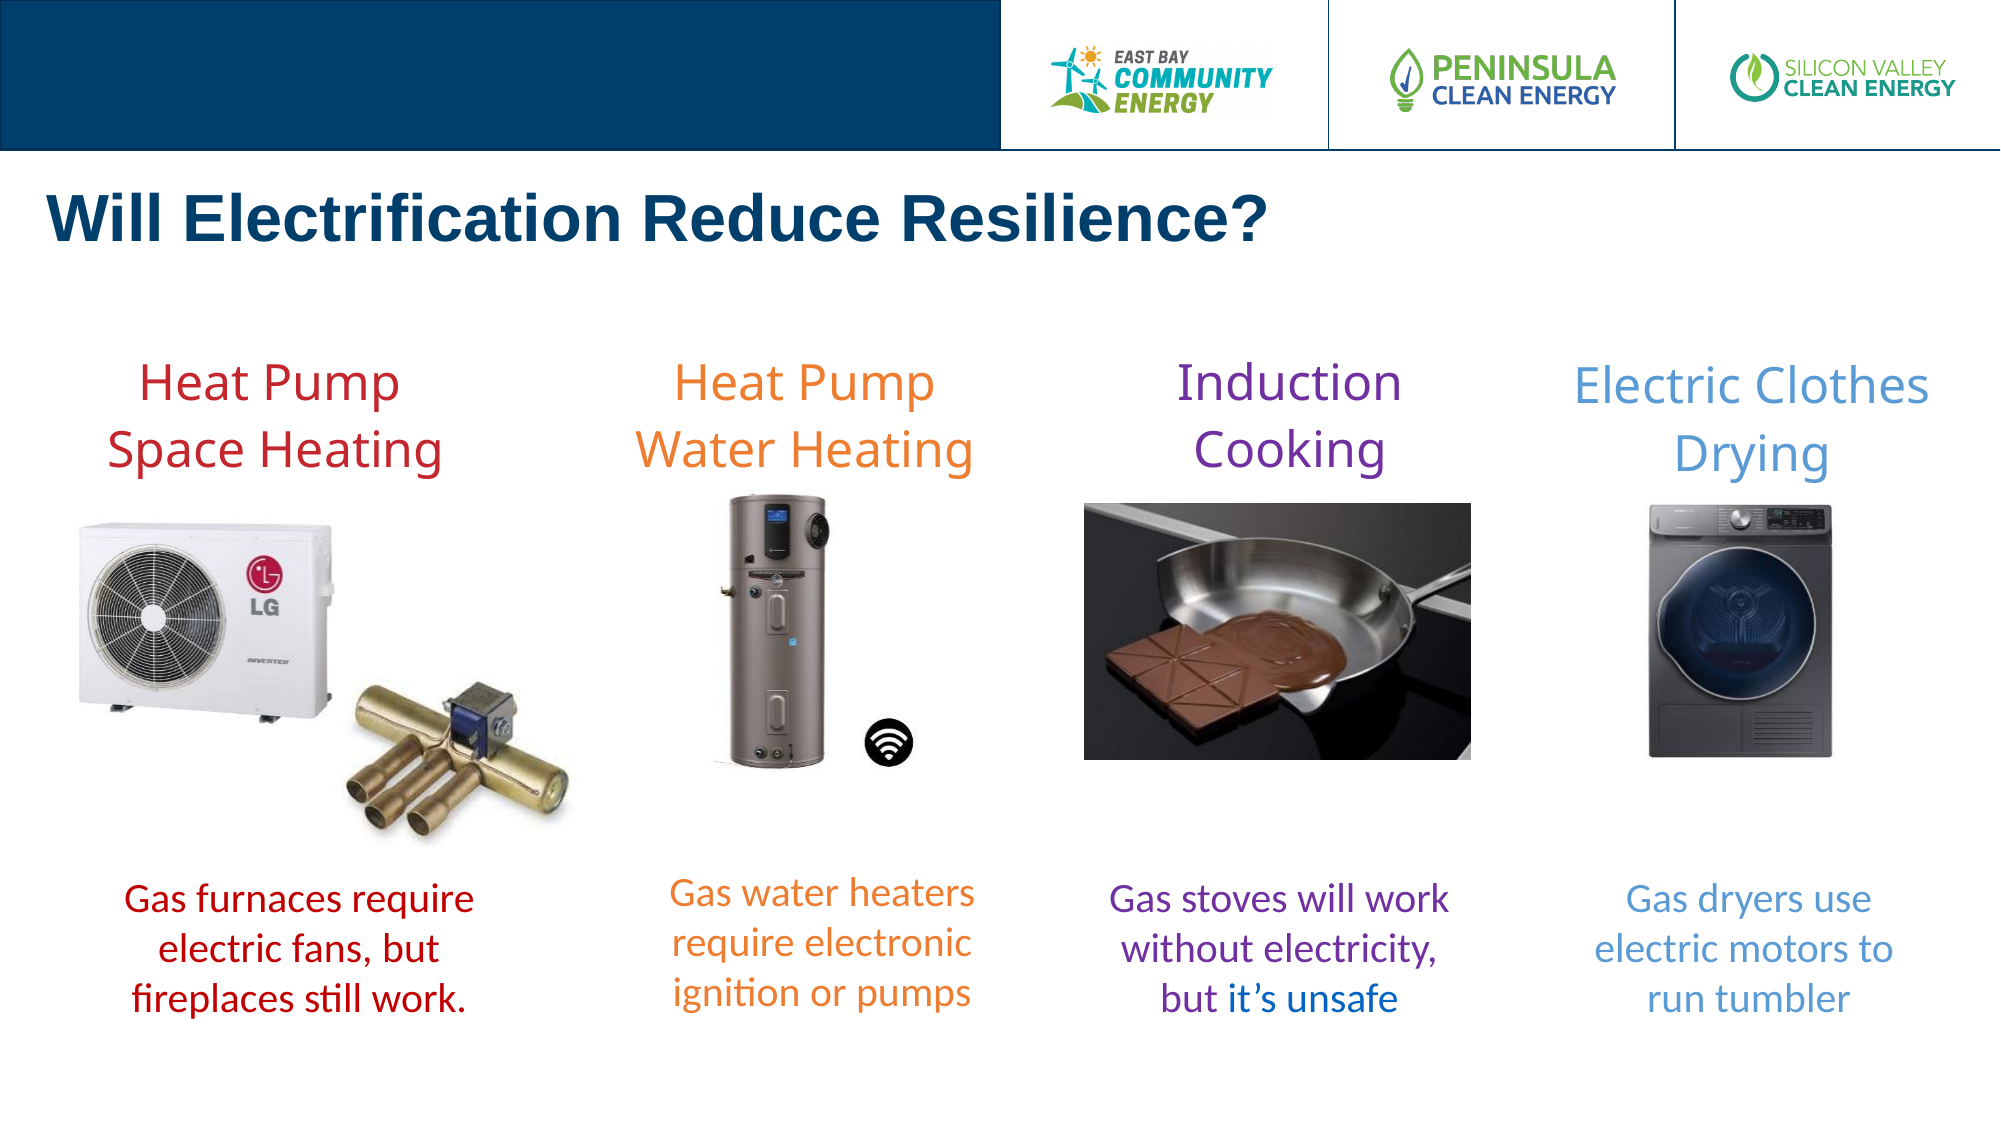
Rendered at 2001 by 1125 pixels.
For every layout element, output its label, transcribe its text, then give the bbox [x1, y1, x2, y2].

text_box Electric Clothes Drying [1559, 345, 1945, 482]
picture [1390, 48, 1616, 79]
picture [1084, 503, 1471, 760]
picture [1612, 503, 1869, 760]
text_box Gas water heaters require electronic ignition or pumps [617, 857, 1027, 1023]
text_box Gas stoves will work without electricity, but it’s unsafe [1075, 863, 1484, 1029]
picture [636, 489, 921, 773]
title Will Electrification Reduce Resilience? [31, 79, 1970, 263]
picture [1049, 44, 1275, 79]
text_box Heat Pump Space Heating [107, 342, 446, 478]
text_box Heat Pump Water Heating [610, 342, 1000, 478]
text_box Gas furnaces require electric fans, but fireplaces still work. [63, 863, 536, 1029]
text_box Induction Cooking [1165, 342, 1416, 478]
text_box Gas dryers use electric motors to run tumbler [1550, 863, 1948, 1029]
picture [1730, 52, 1956, 79]
picture [63, 503, 586, 858]
